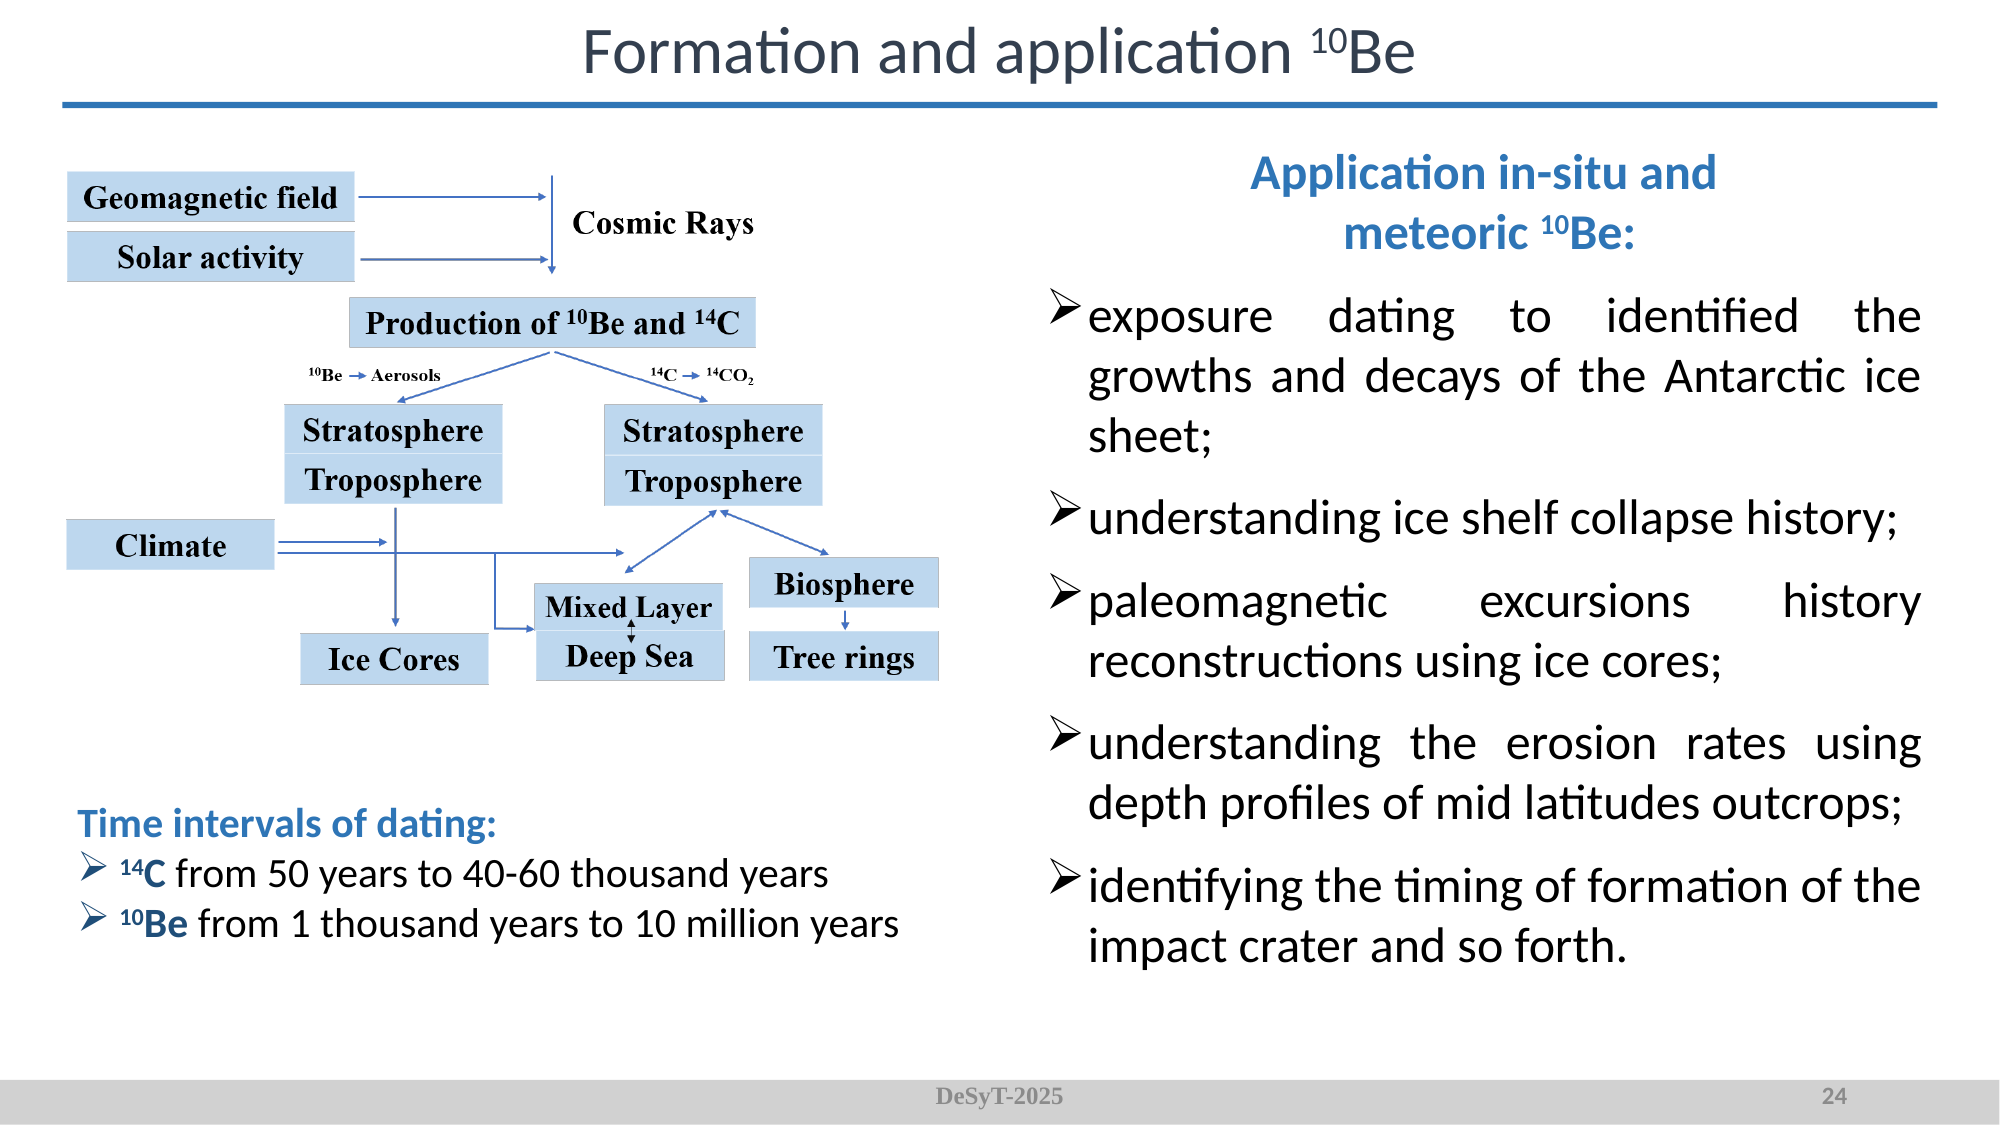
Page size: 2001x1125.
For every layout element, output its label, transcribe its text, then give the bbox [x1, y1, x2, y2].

text_box [62, 101, 1938, 109]
slide_number 19 [1412, 1065, 1863, 1125]
text_box Application in-situ and meteoric 10Be: exposure dating to identified the growths and decays of the Antarctic ice sheet; understanding ice shelf collapse history; paleomagnetic excursions history reconstructions using ice cores; understanding the erosion rates using depth profiles of mid latitudes outcrops; identifying the timing of formation of the impact crater and so forth. [1031, 132, 1938, 788]
text_box Application in-situ and meteoric 10Be: exposure dating to identified the growths and decays of the Antarctic ice sheet; understanding ice shelf collapse history; paleomagnetic excursions history reconstructions using ice cores; understanding the erosion rates using depth profiles of mid latitudes outcrops; identifying the timing of formation of the impact crater and so forth. [1031, 954, 1938, 980]
text_box Time intervals of dating: 14C from 50 years to 40-60 thousand years 10Be from 1 thousand years to 10 million years [62, 788, 1938, 954]
text_box Formation and application 10Be [62, 0, 1938, 94]
picture [62, 165, 956, 698]
